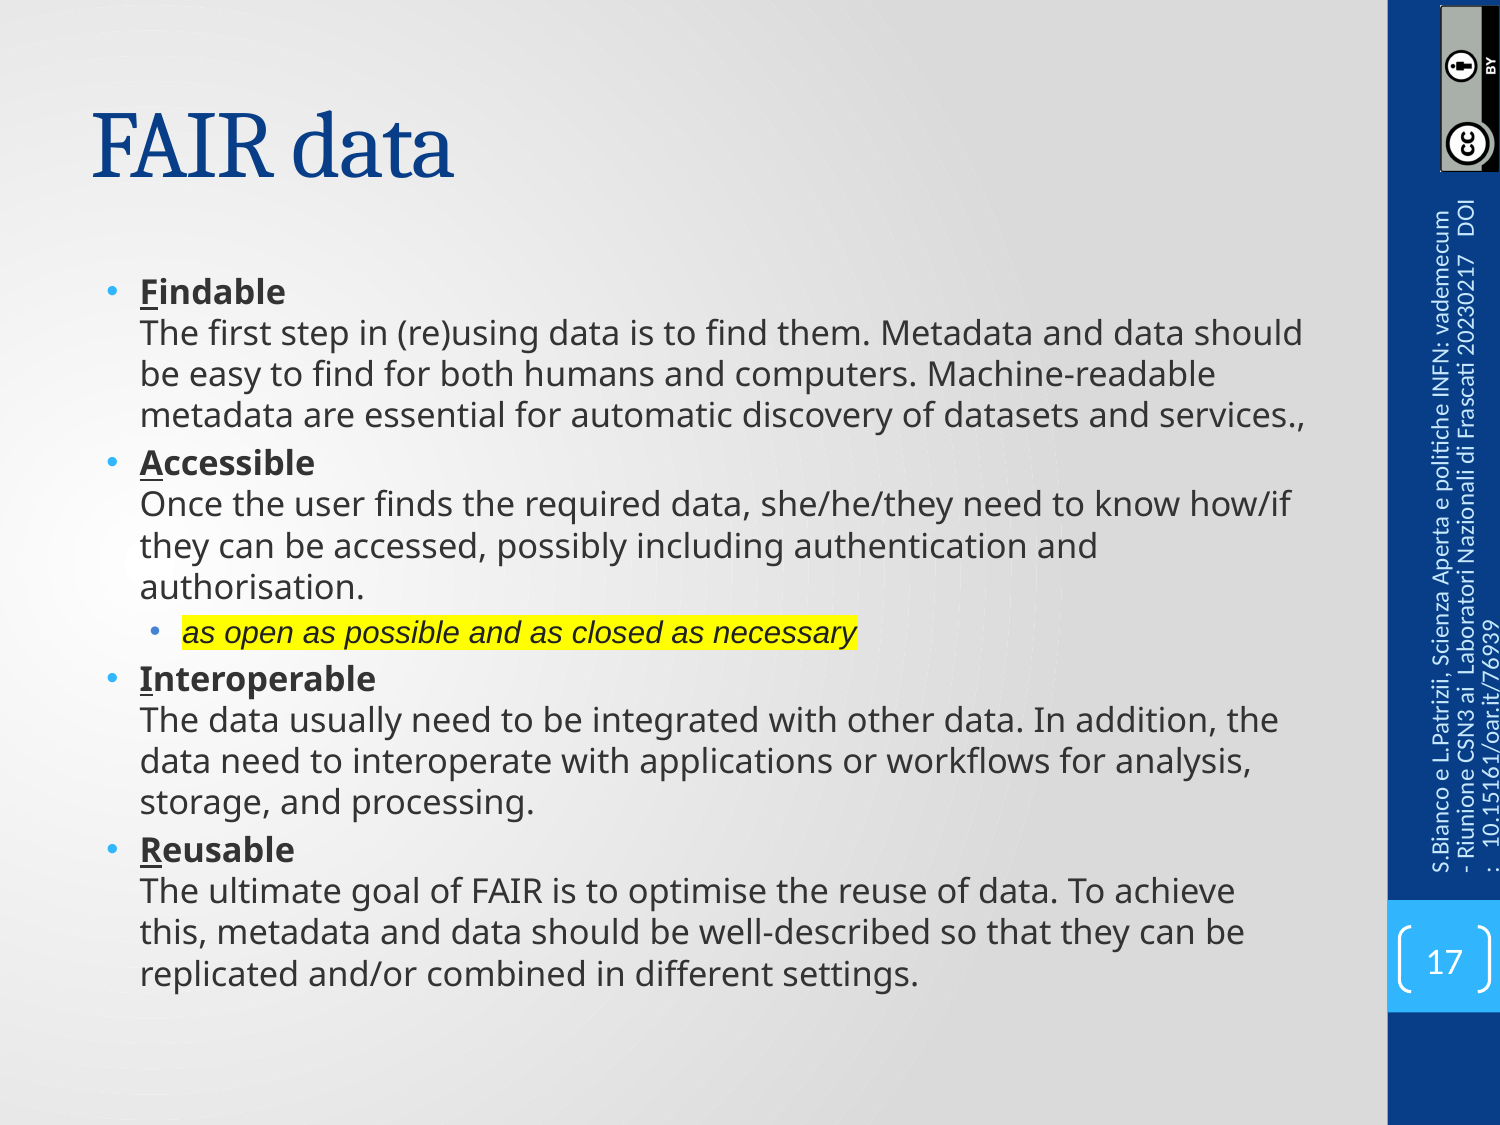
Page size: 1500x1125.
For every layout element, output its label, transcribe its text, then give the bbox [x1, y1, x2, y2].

footer S.Bianco e L.Patrizii, Scienza Aperta e politiche INFN: vademecum - Riunione CSN3 ai Laboratori Nazionali di Frascati 20230217 DOI: 10.15161/oar.it/76939 [1408, 178, 1469, 889]
slide_number 17 [1397, 925, 1492, 994]
list Findable The first step in (re)using data is to find them. Metadata and data should be easy to find for both humans and computers. Machine-readable metadata are essential for automatic discovery of datasets and services., Accessible Once the user finds the required data, she/he/they need to know how/if they can be accessed, possibly including authentication and authorisation. as open as possible and as closed as necessary Interoperable The data usually need to be integrated with other data. In addition, the data need to interoperate with applications or workflows for analysis, storage, and processing. Reusable The ultimate goal of FAIR is to optimise the reuse of data. To achieve this, metadata and data should be well-described so that they can be replicated and/or combined in different settings. [75, 262, 1325, 1050]
title FAIR data [75, 45, 1325, 233]
picture [1441, 6, 1499, 172]
